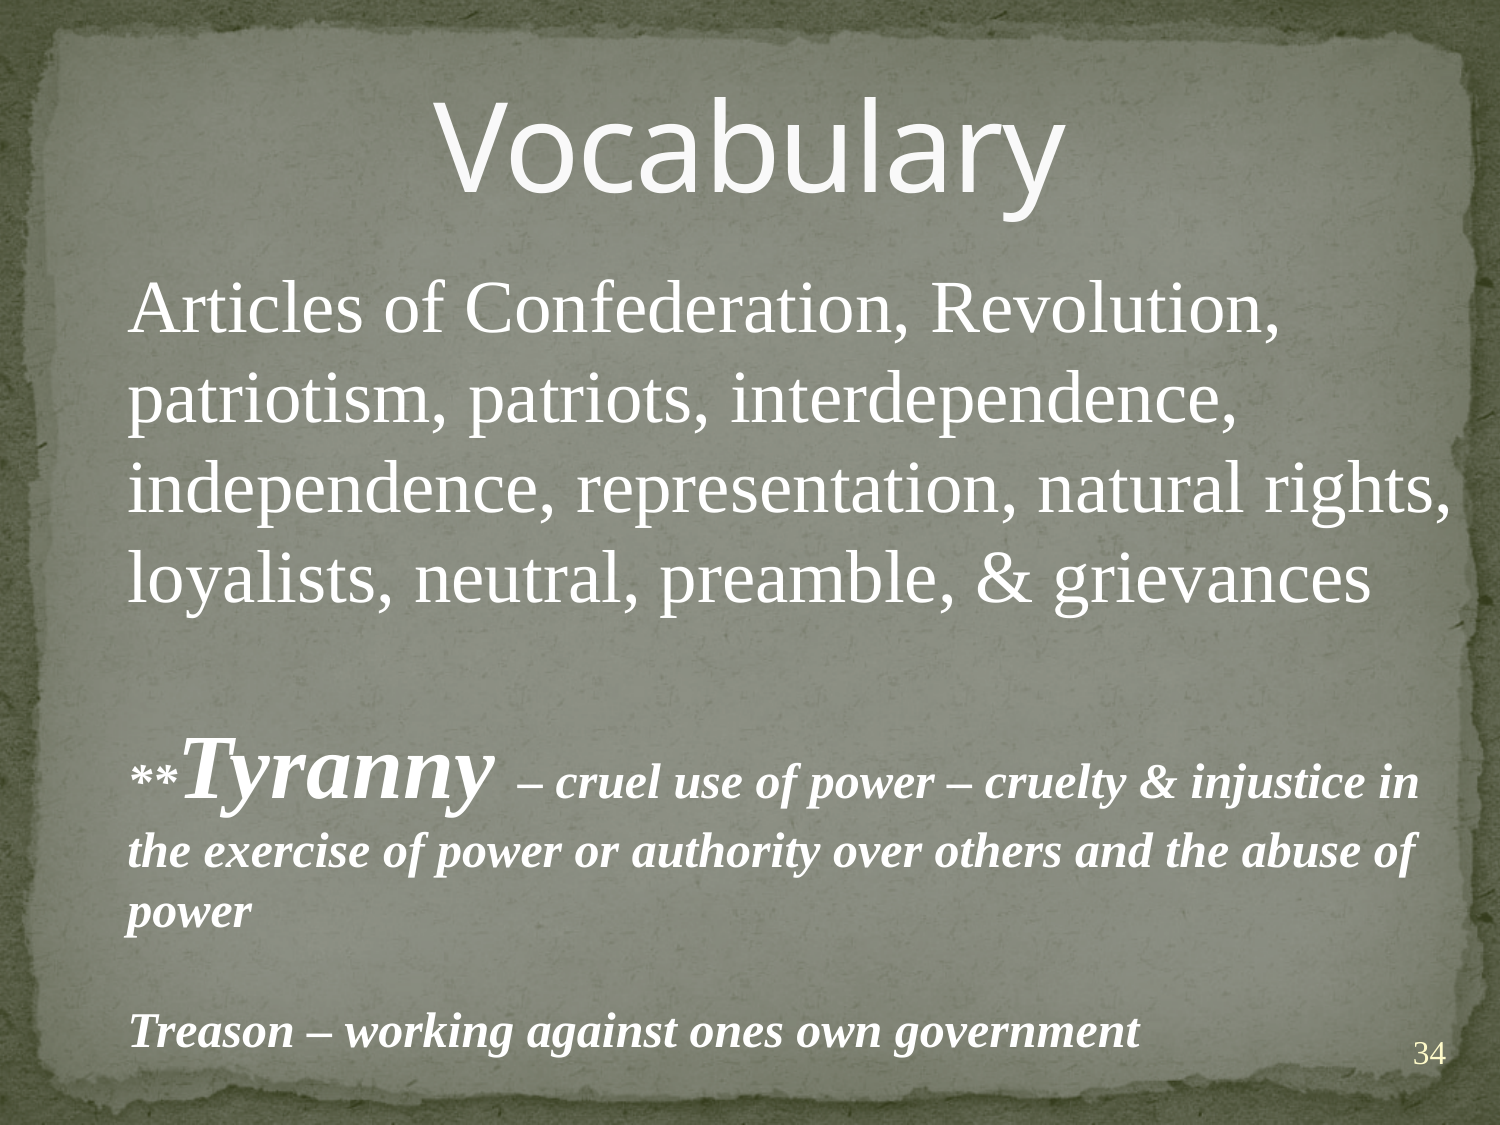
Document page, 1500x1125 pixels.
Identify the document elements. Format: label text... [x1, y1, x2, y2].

slide_number 34 [1379, 1014, 1480, 1089]
text_box Articles of Confederation, Revolution, patriotism, patriots, interdependence, independence, representation, natural rights, loyalists, neutral, preamble, & grievances **Tyranny – cruel use of power – cruelty & injustice in the exercise of power or authority over others and the abuse of power Treason – working against ones own government [112, 249, 1475, 1065]
title Vocabulary [74, 24, 1425, 225]
